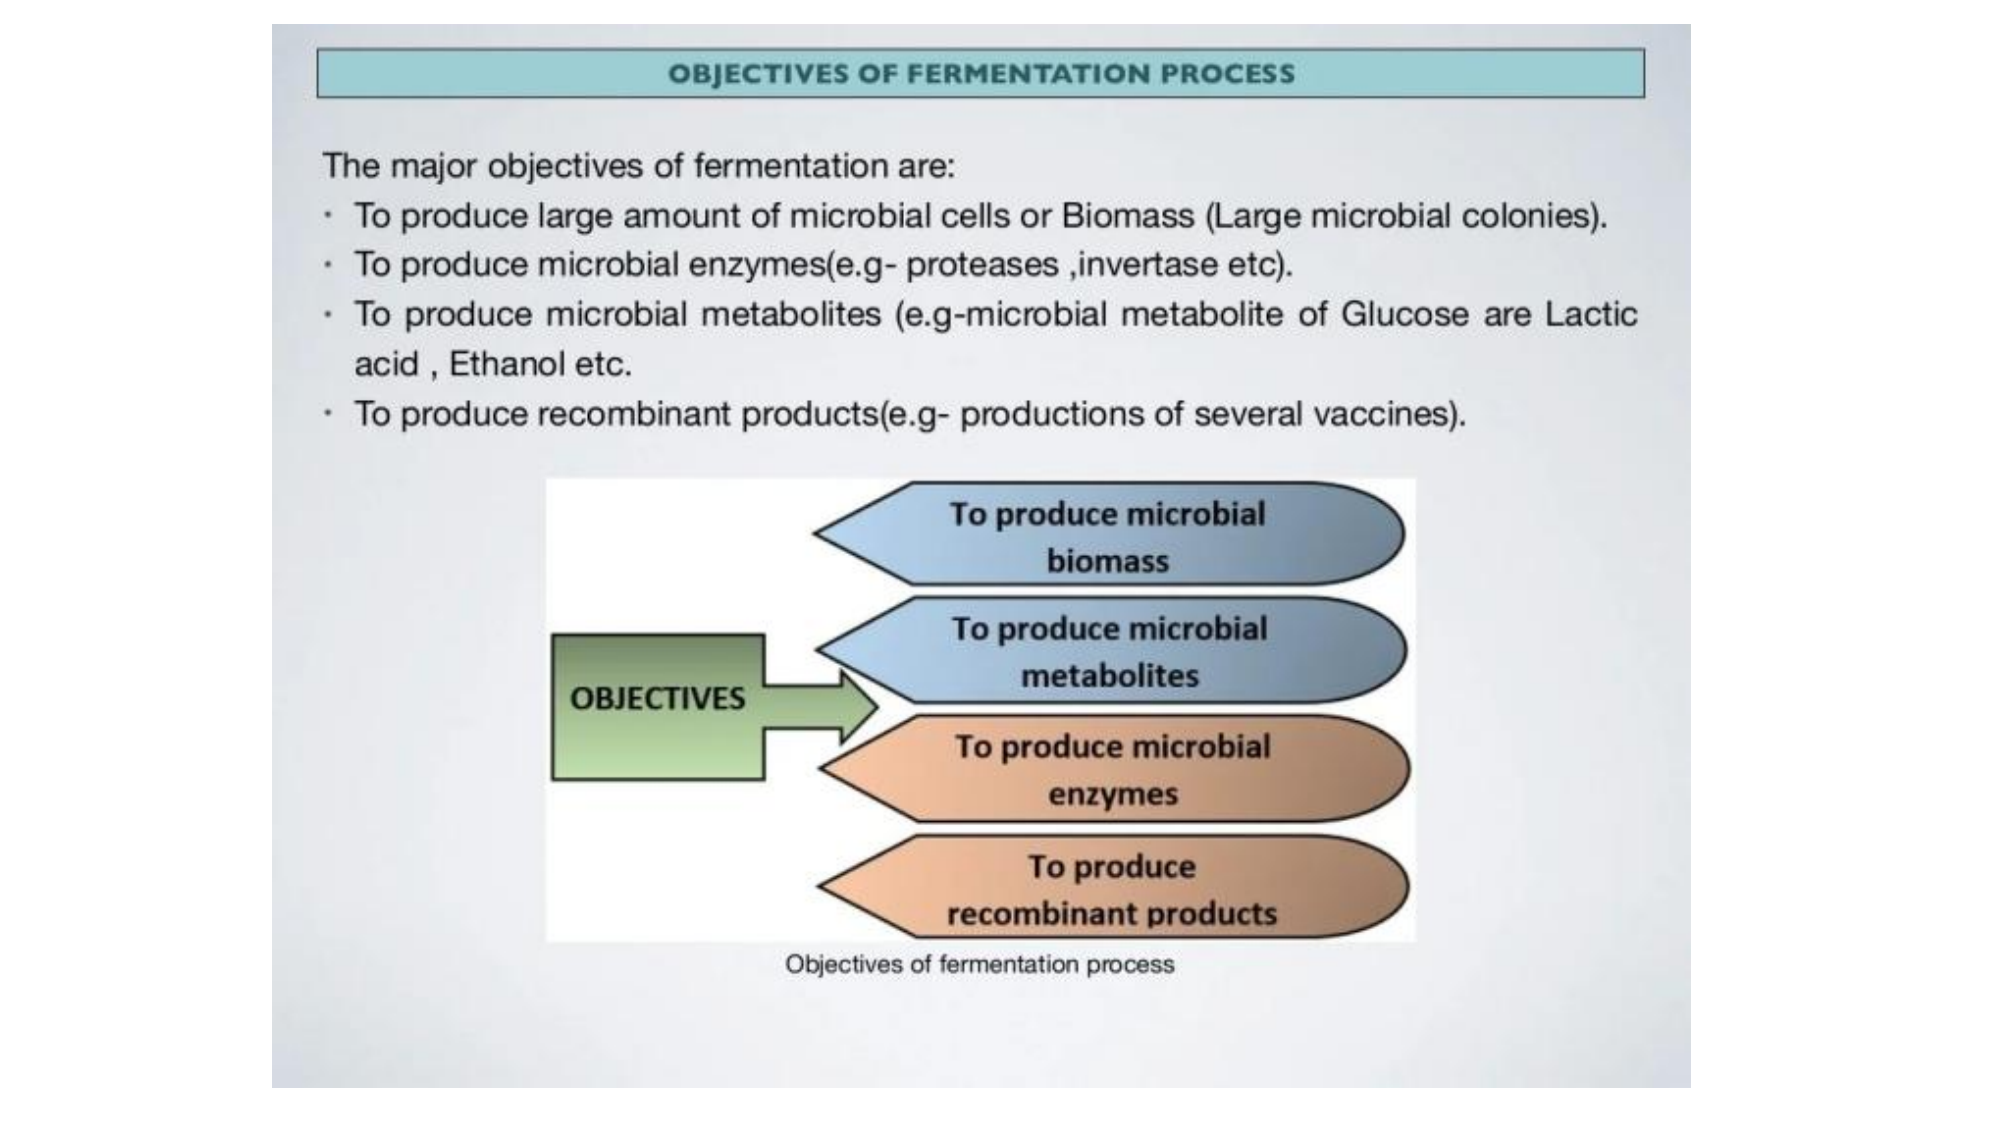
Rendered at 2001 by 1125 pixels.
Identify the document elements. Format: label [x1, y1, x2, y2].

picture [272, 24, 1691, 1088]
